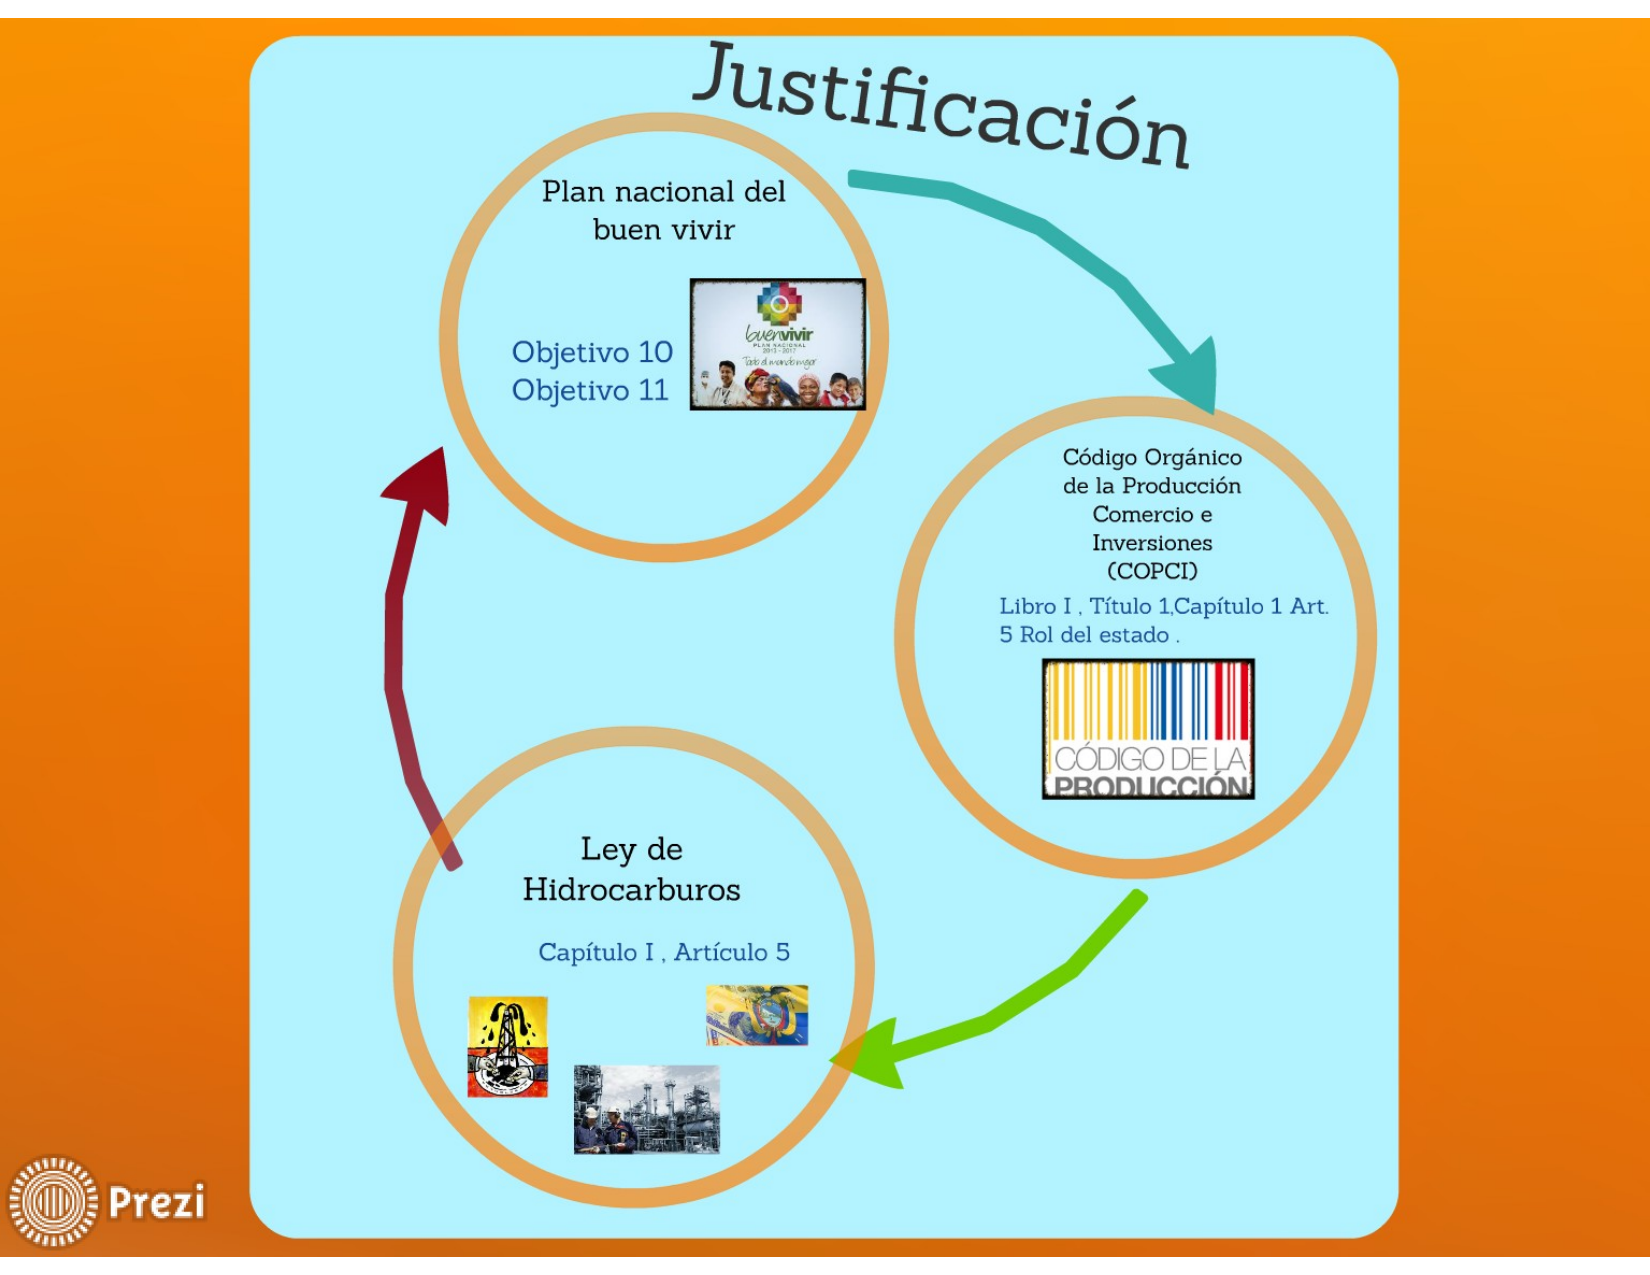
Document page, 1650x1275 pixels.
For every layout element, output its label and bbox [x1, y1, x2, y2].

text_box [0, 18, 1650, 1257]
